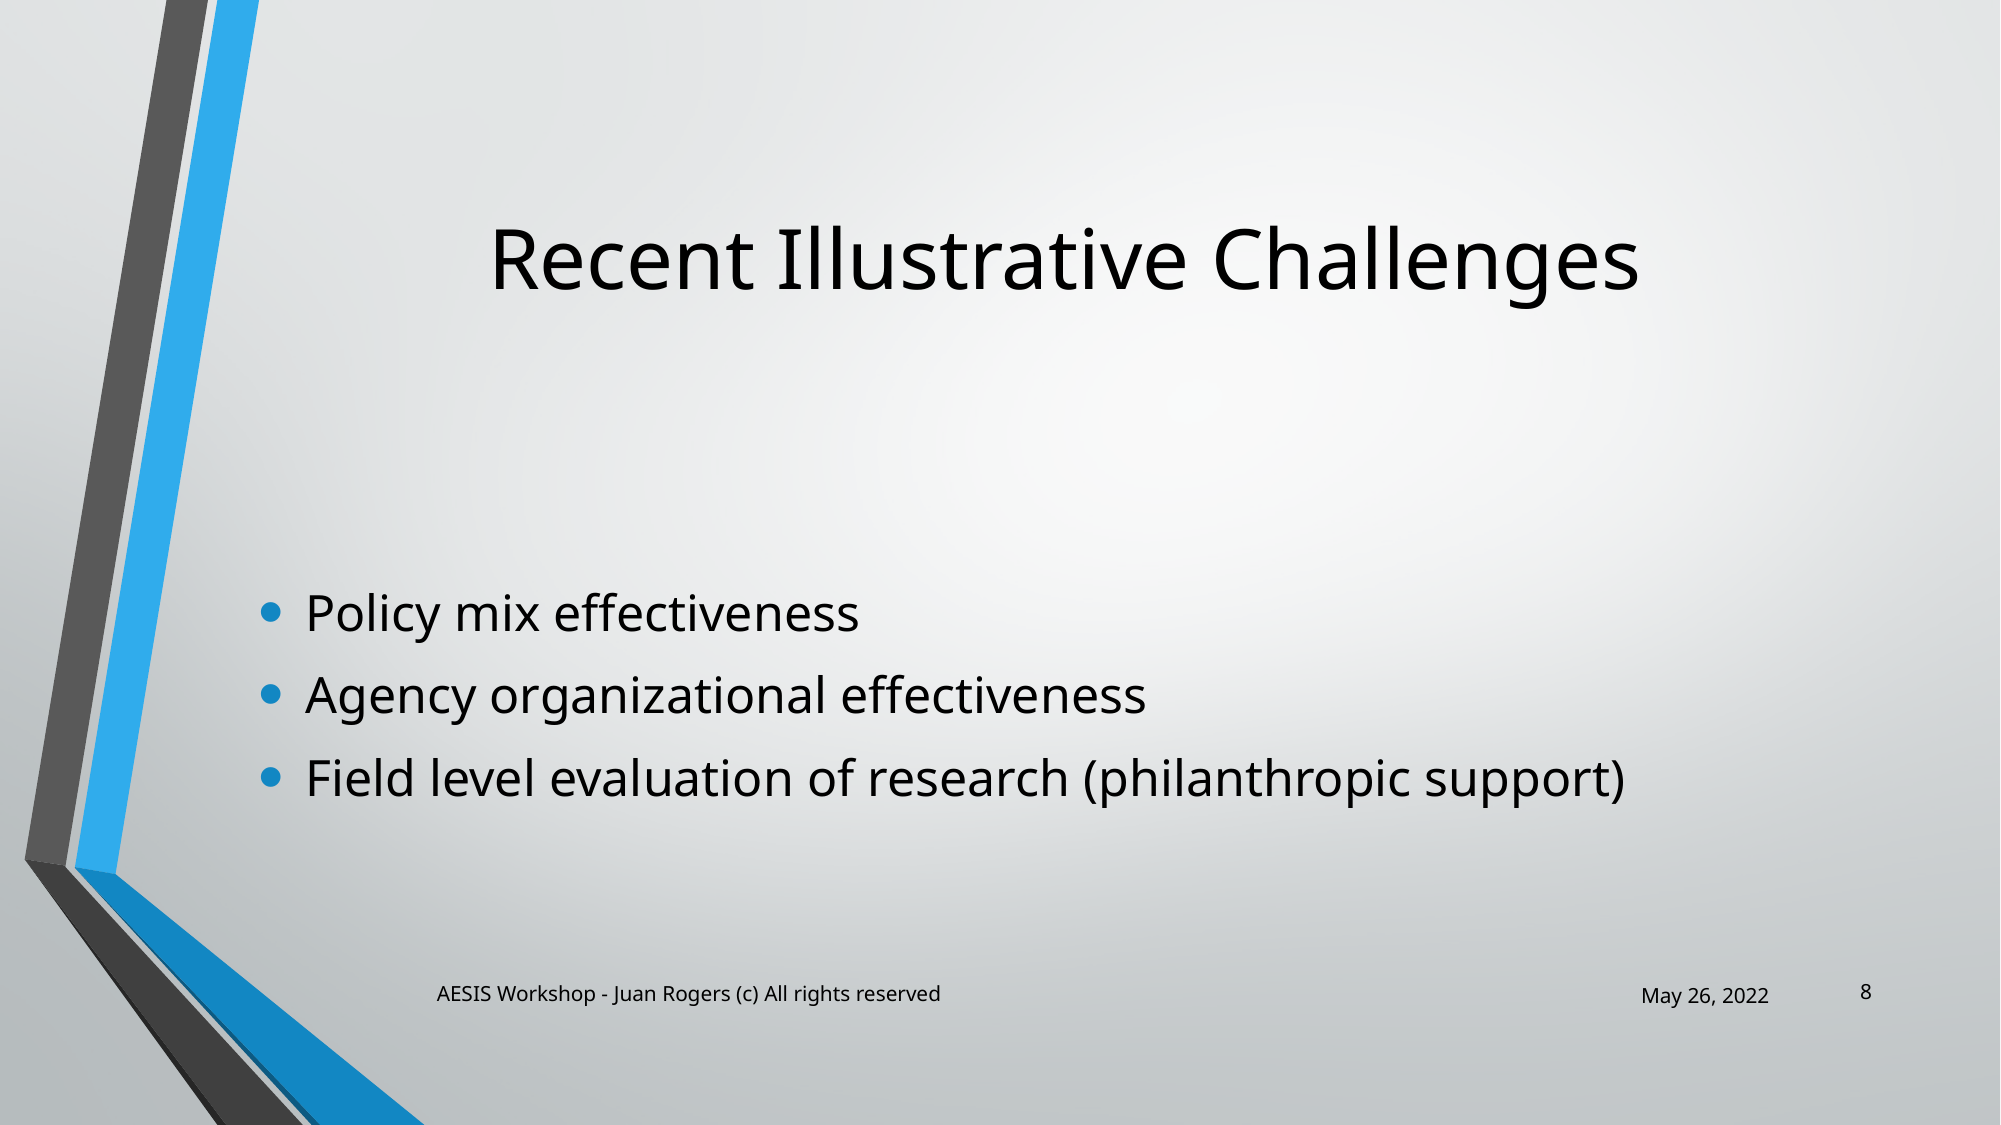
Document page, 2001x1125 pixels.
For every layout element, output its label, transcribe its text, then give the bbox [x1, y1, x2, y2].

list Policy mix effectiveness Agency organizational effectiveness Field level evaluation of research (philanthropic support) [243, 437, 1887, 950]
title Recent Illustrative Challenges [243, 112, 1887, 400]
footer AESIS Workshop - Juan Rogers (c) All rights reserved [421, 965, 1584, 1025]
slide_number 8 [1796, 962, 1887, 1023]
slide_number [1596, 965, 1784, 1025]
